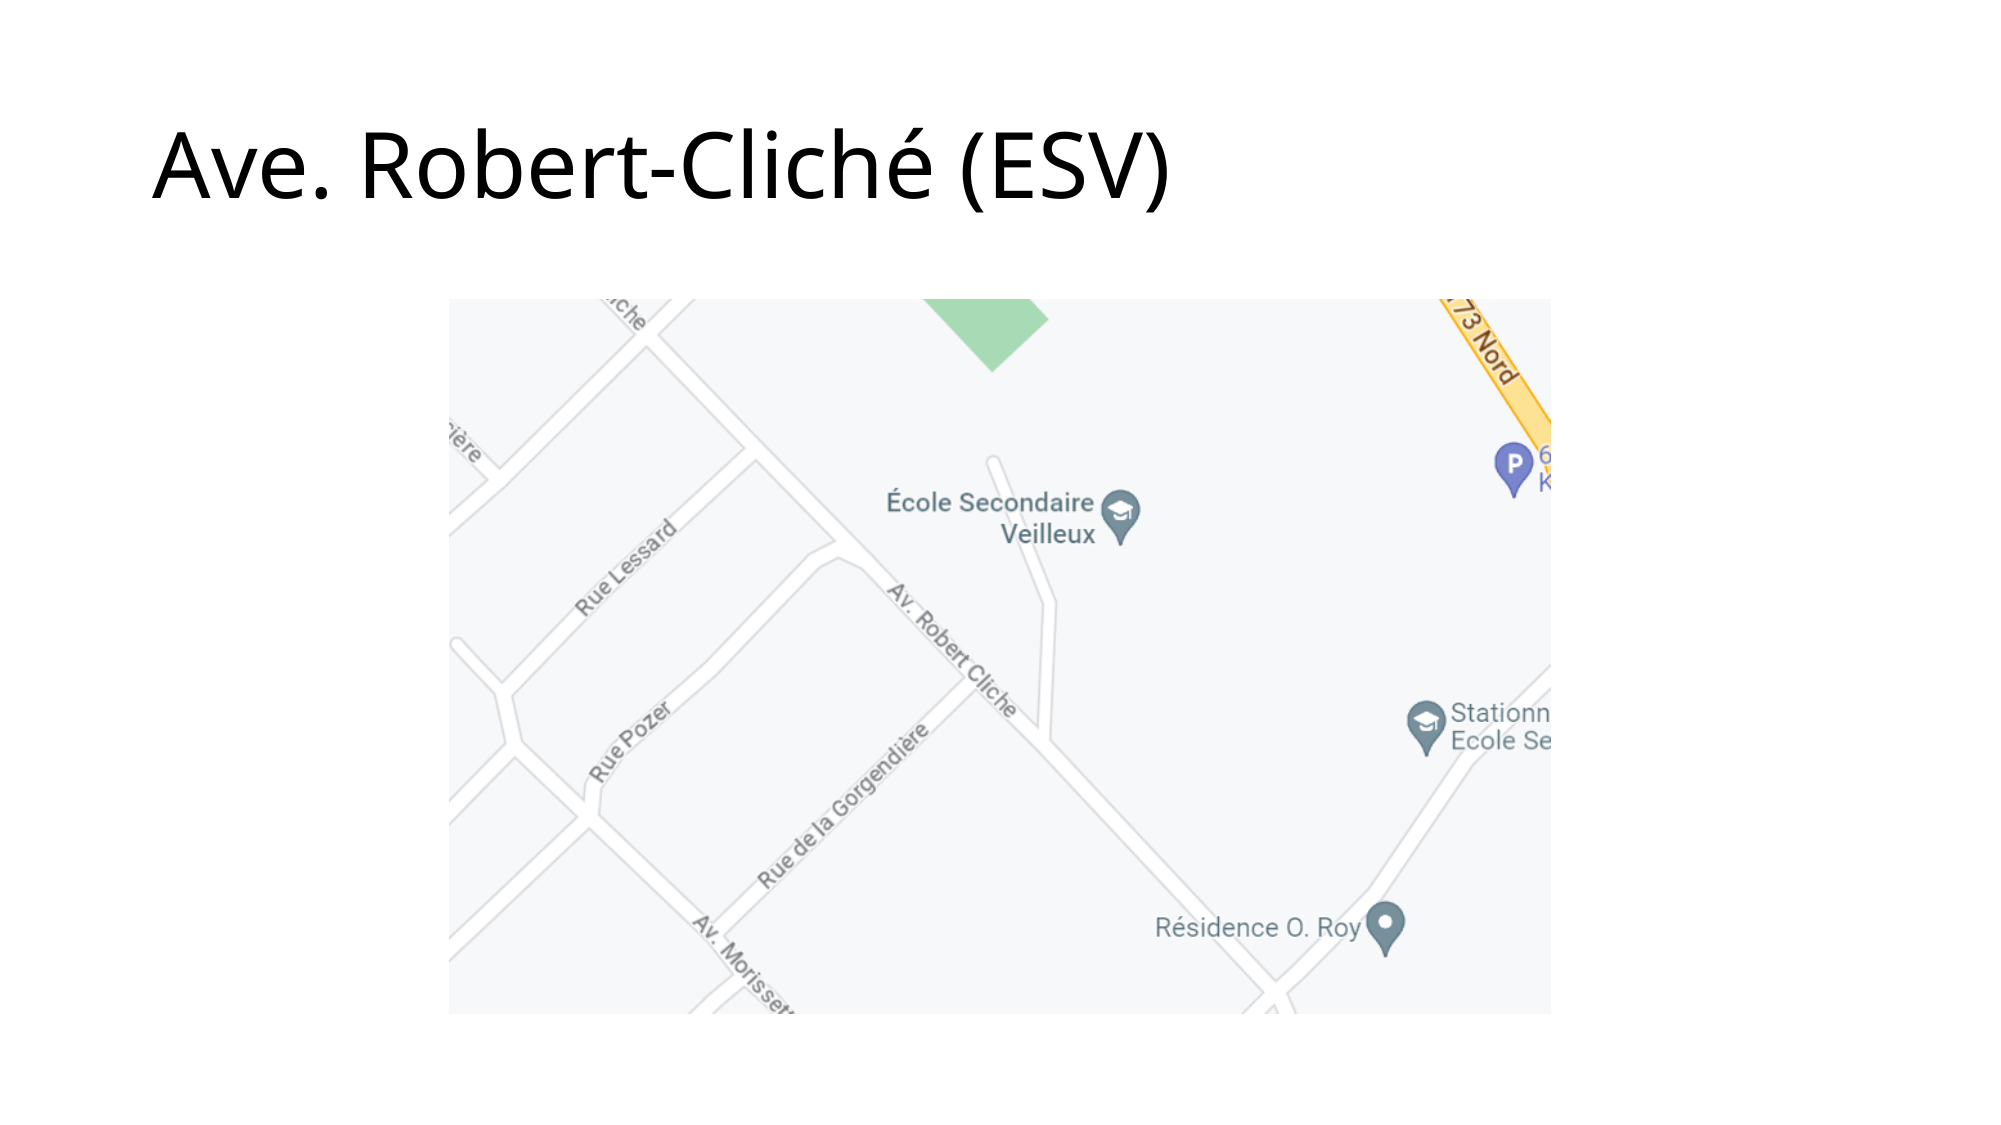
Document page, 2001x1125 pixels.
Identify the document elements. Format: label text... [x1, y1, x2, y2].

title Ave. Robert-Cliché (ESV) [137, 59, 1863, 278]
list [449, 299, 1551, 1014]
